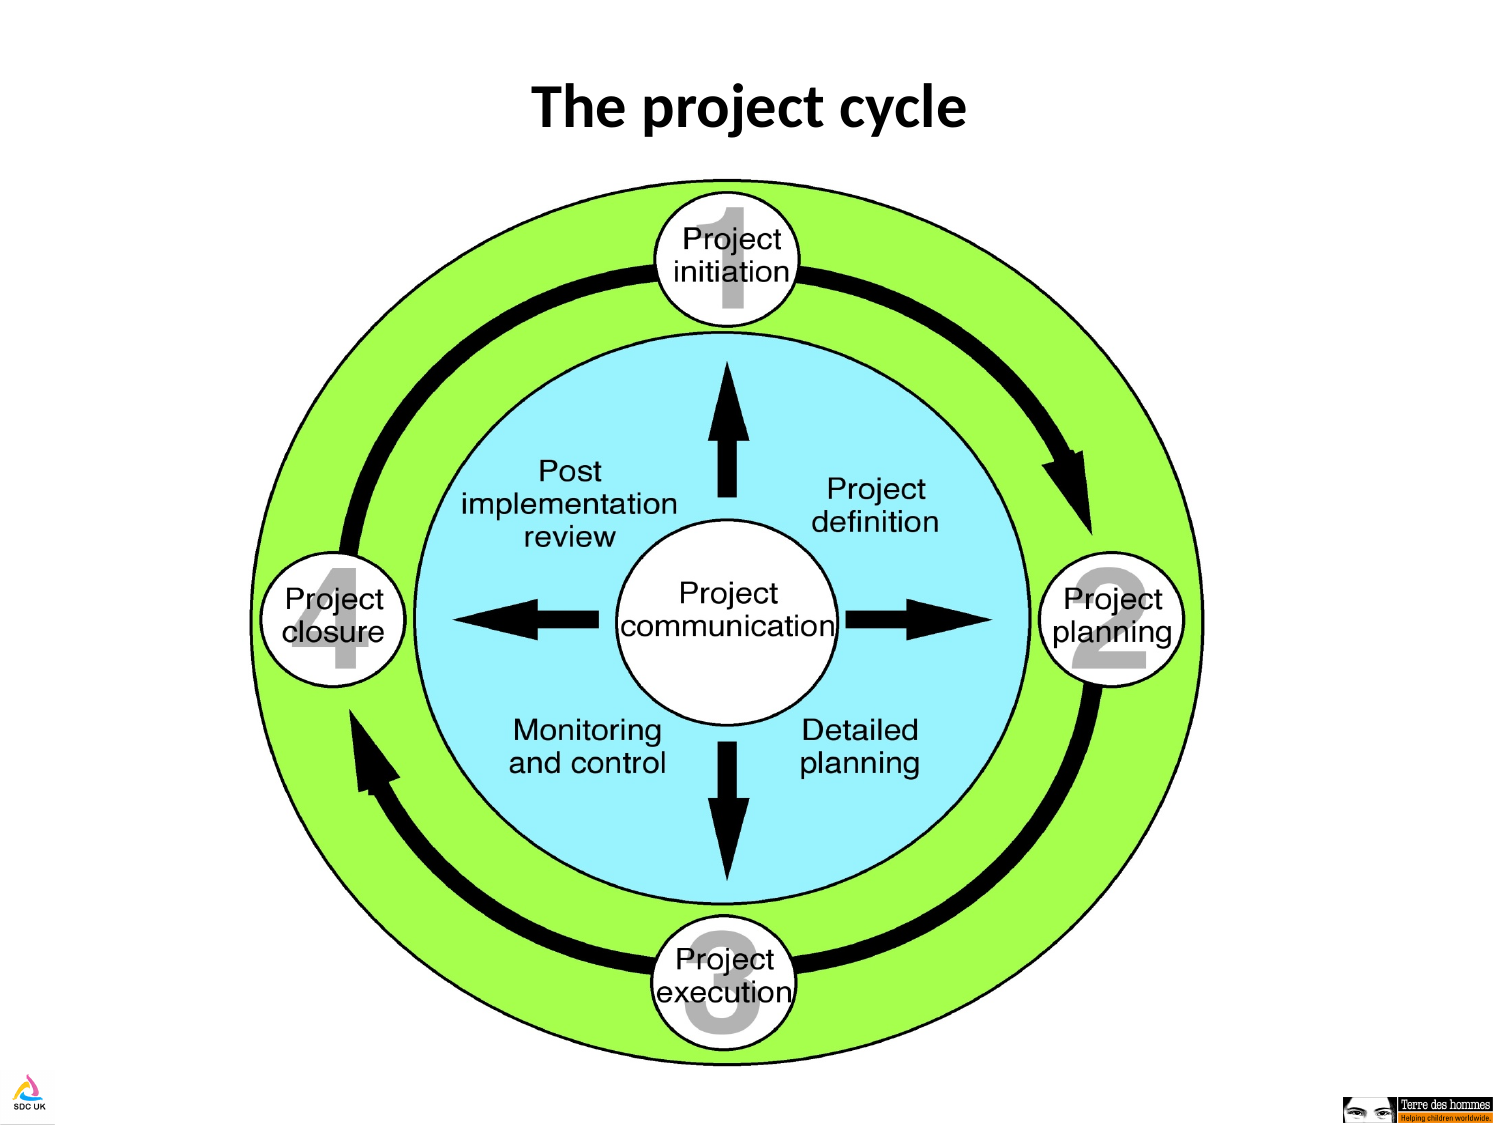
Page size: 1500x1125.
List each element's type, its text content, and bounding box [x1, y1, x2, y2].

picture [1343, 1097, 1494, 1124]
picture [241, 172, 1205, 1071]
picture [0, 1070, 55, 1125]
title The project cycle [75, 45, 1425, 161]
